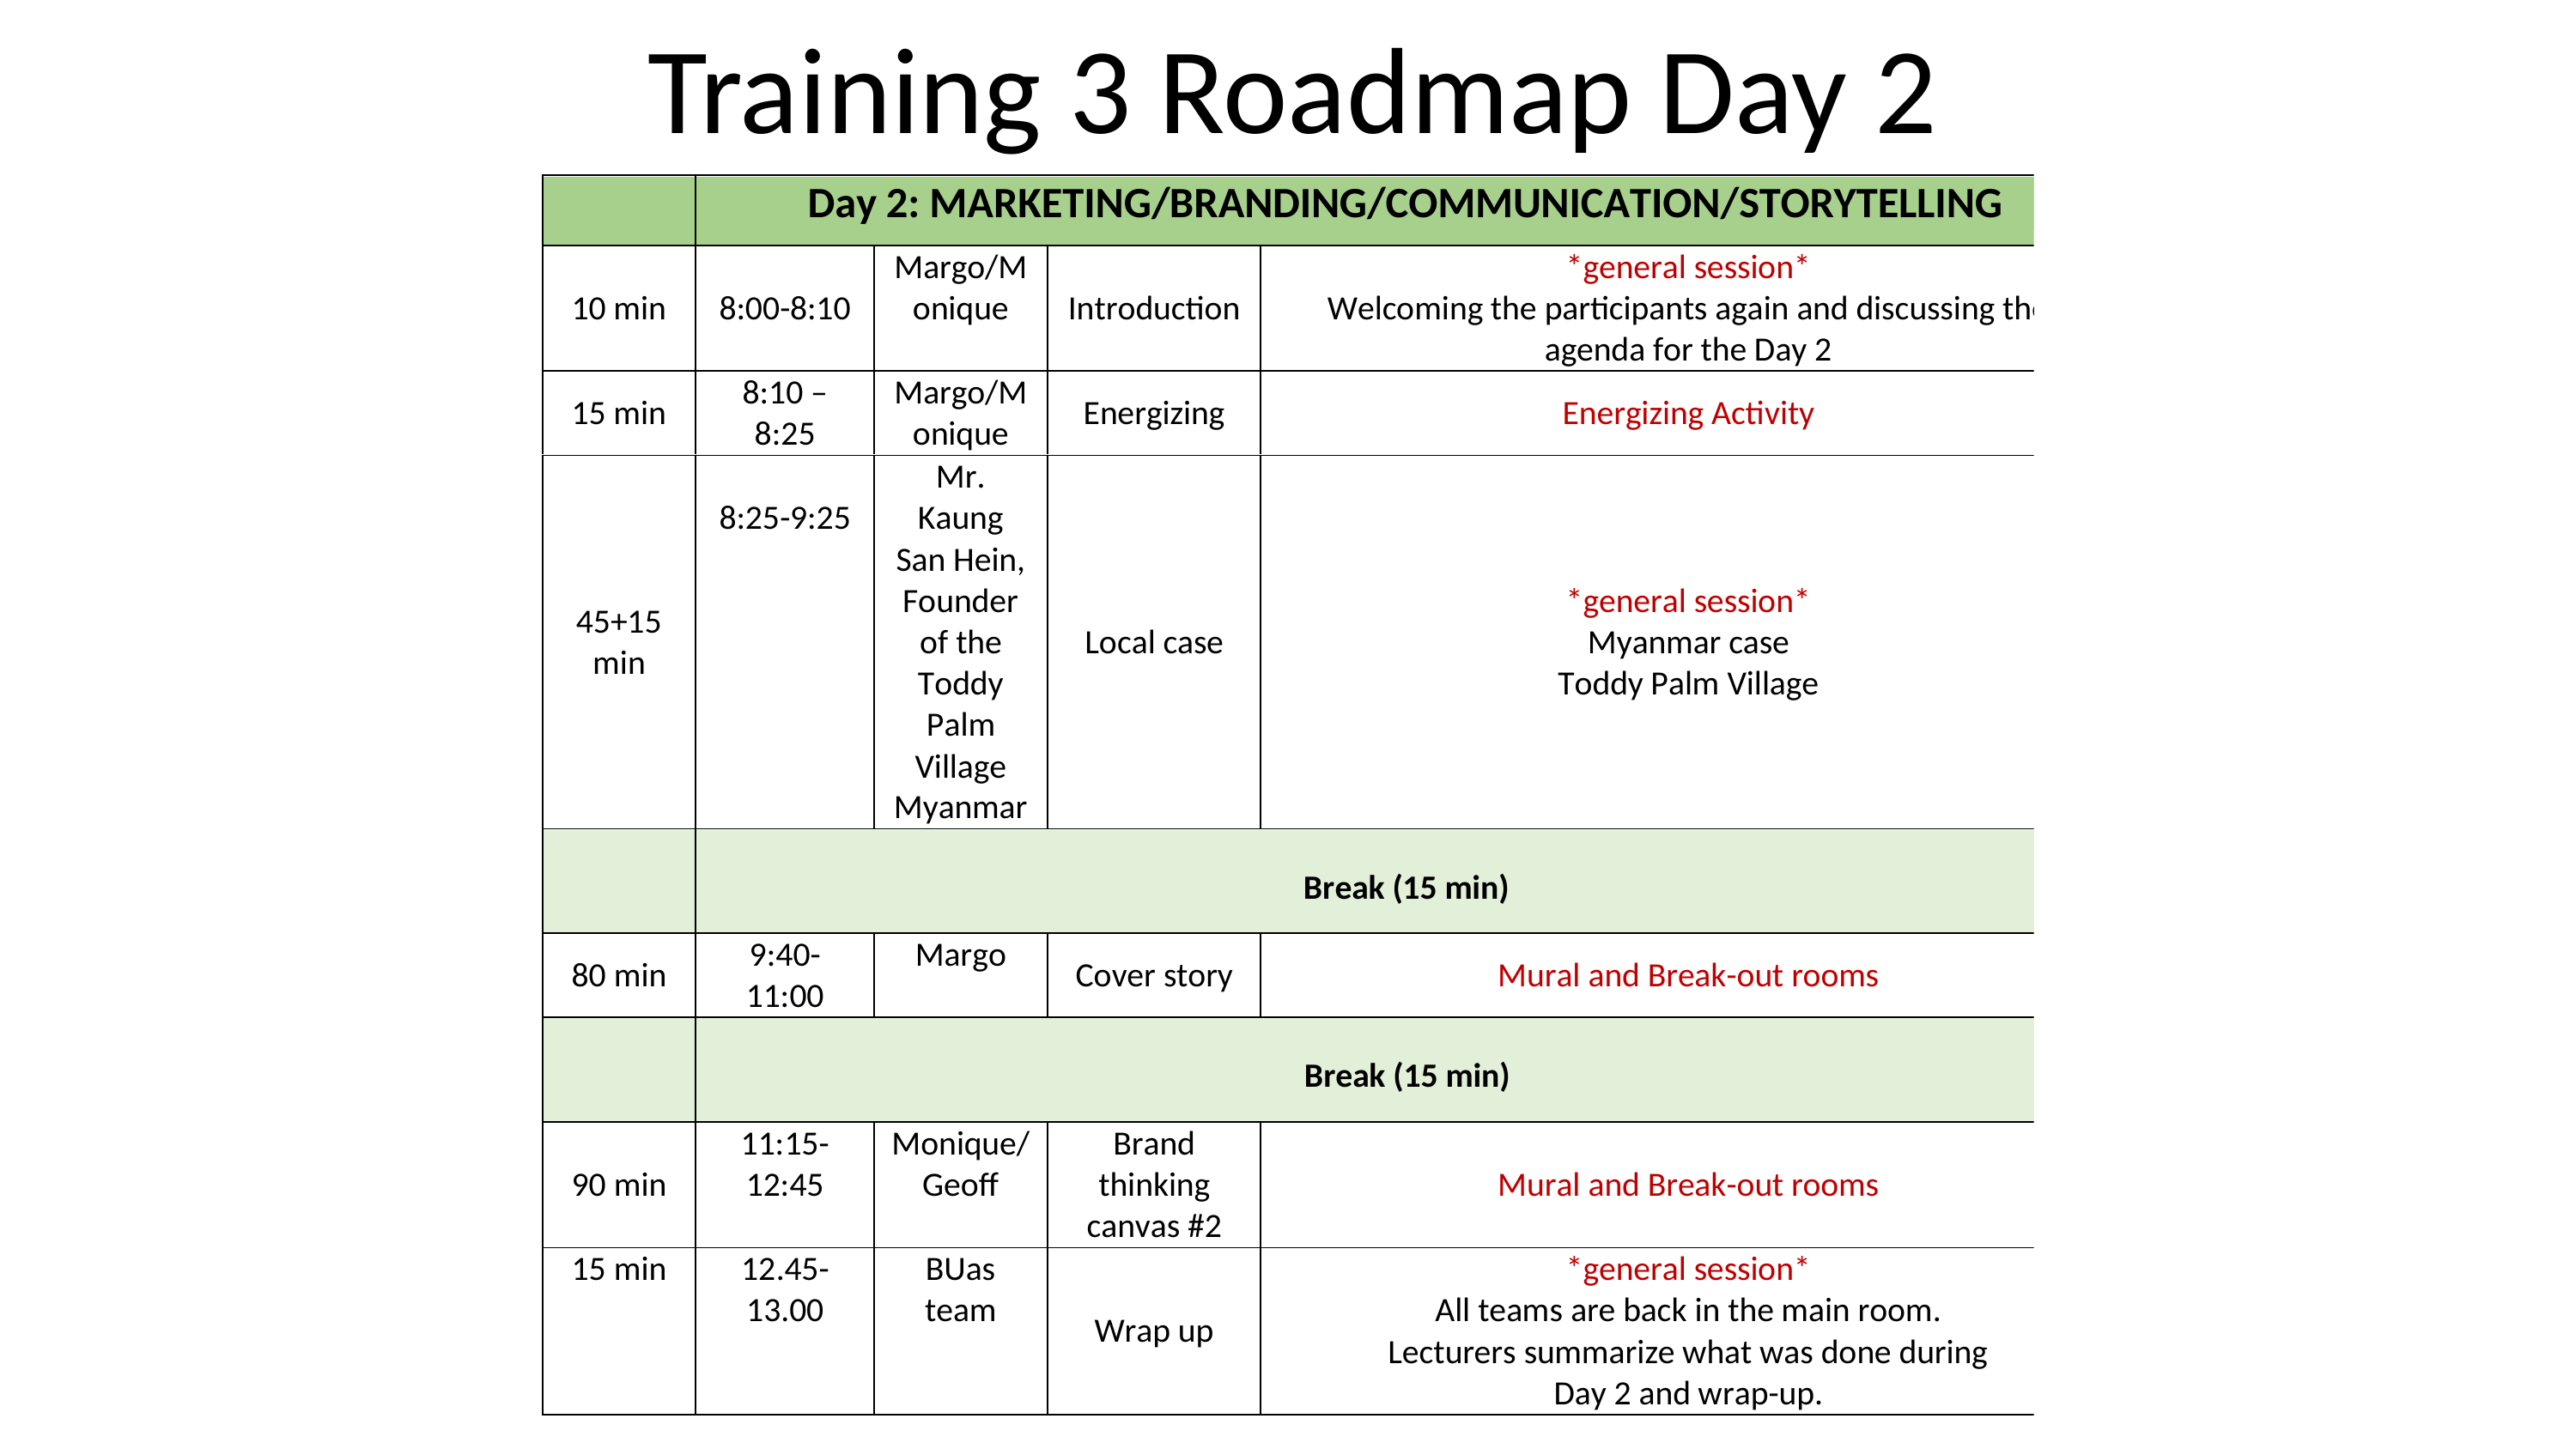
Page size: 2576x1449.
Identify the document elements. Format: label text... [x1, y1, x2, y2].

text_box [541, 174, 2034, 1449]
title Training 3 Roadmap Day 2 [471, 3, 2115, 166]
